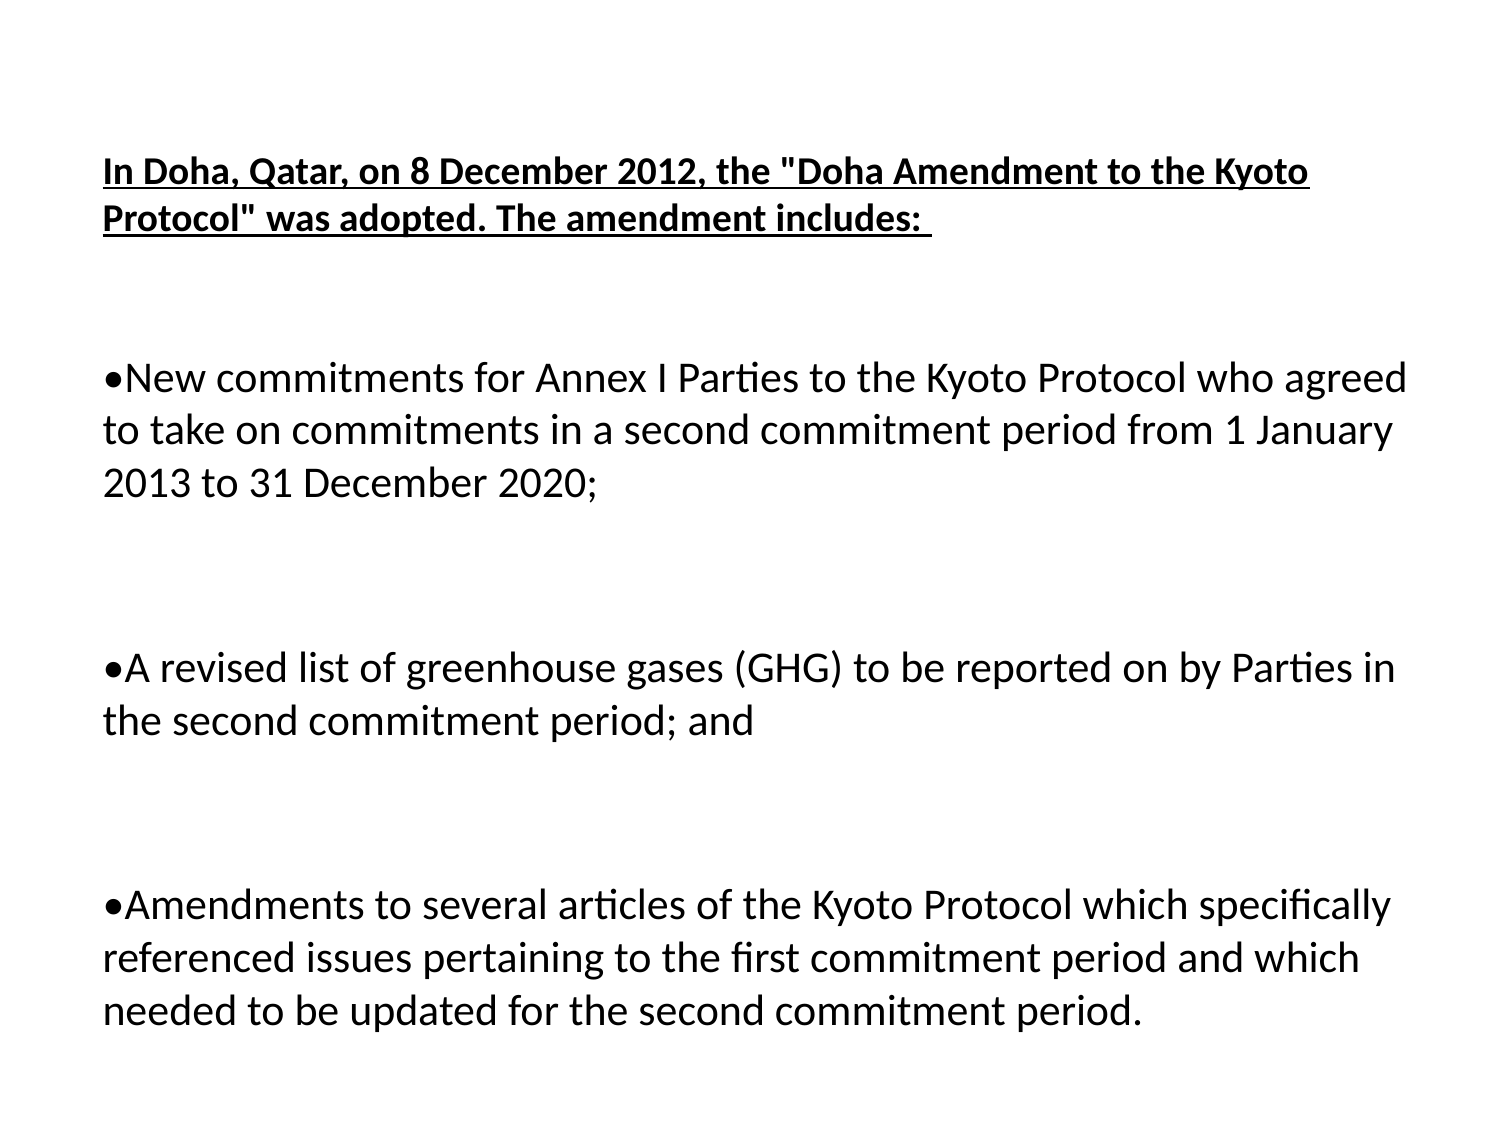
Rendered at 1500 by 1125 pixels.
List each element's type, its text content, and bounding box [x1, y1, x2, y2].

list In Doha, Qatar, on 8 December 2012, the "Doha Amendment to the Kyoto Protocol" was adopted. The amendment includes: •New commitments for Annex I Parties to the Kyoto Protocol who agreed to take on commitments in a second commitment period from 1 January 2013 to 31 December 2020; •A revised list of greenhouse gases (GHG) to be reported on by Parties in the second commitment period; and •Amendments to several articles of the Kyoto Protocol which specifically referenced issues pertaining to the first commitment period and which needed to be updated for the second commitment period. [87, 137, 1438, 1063]
